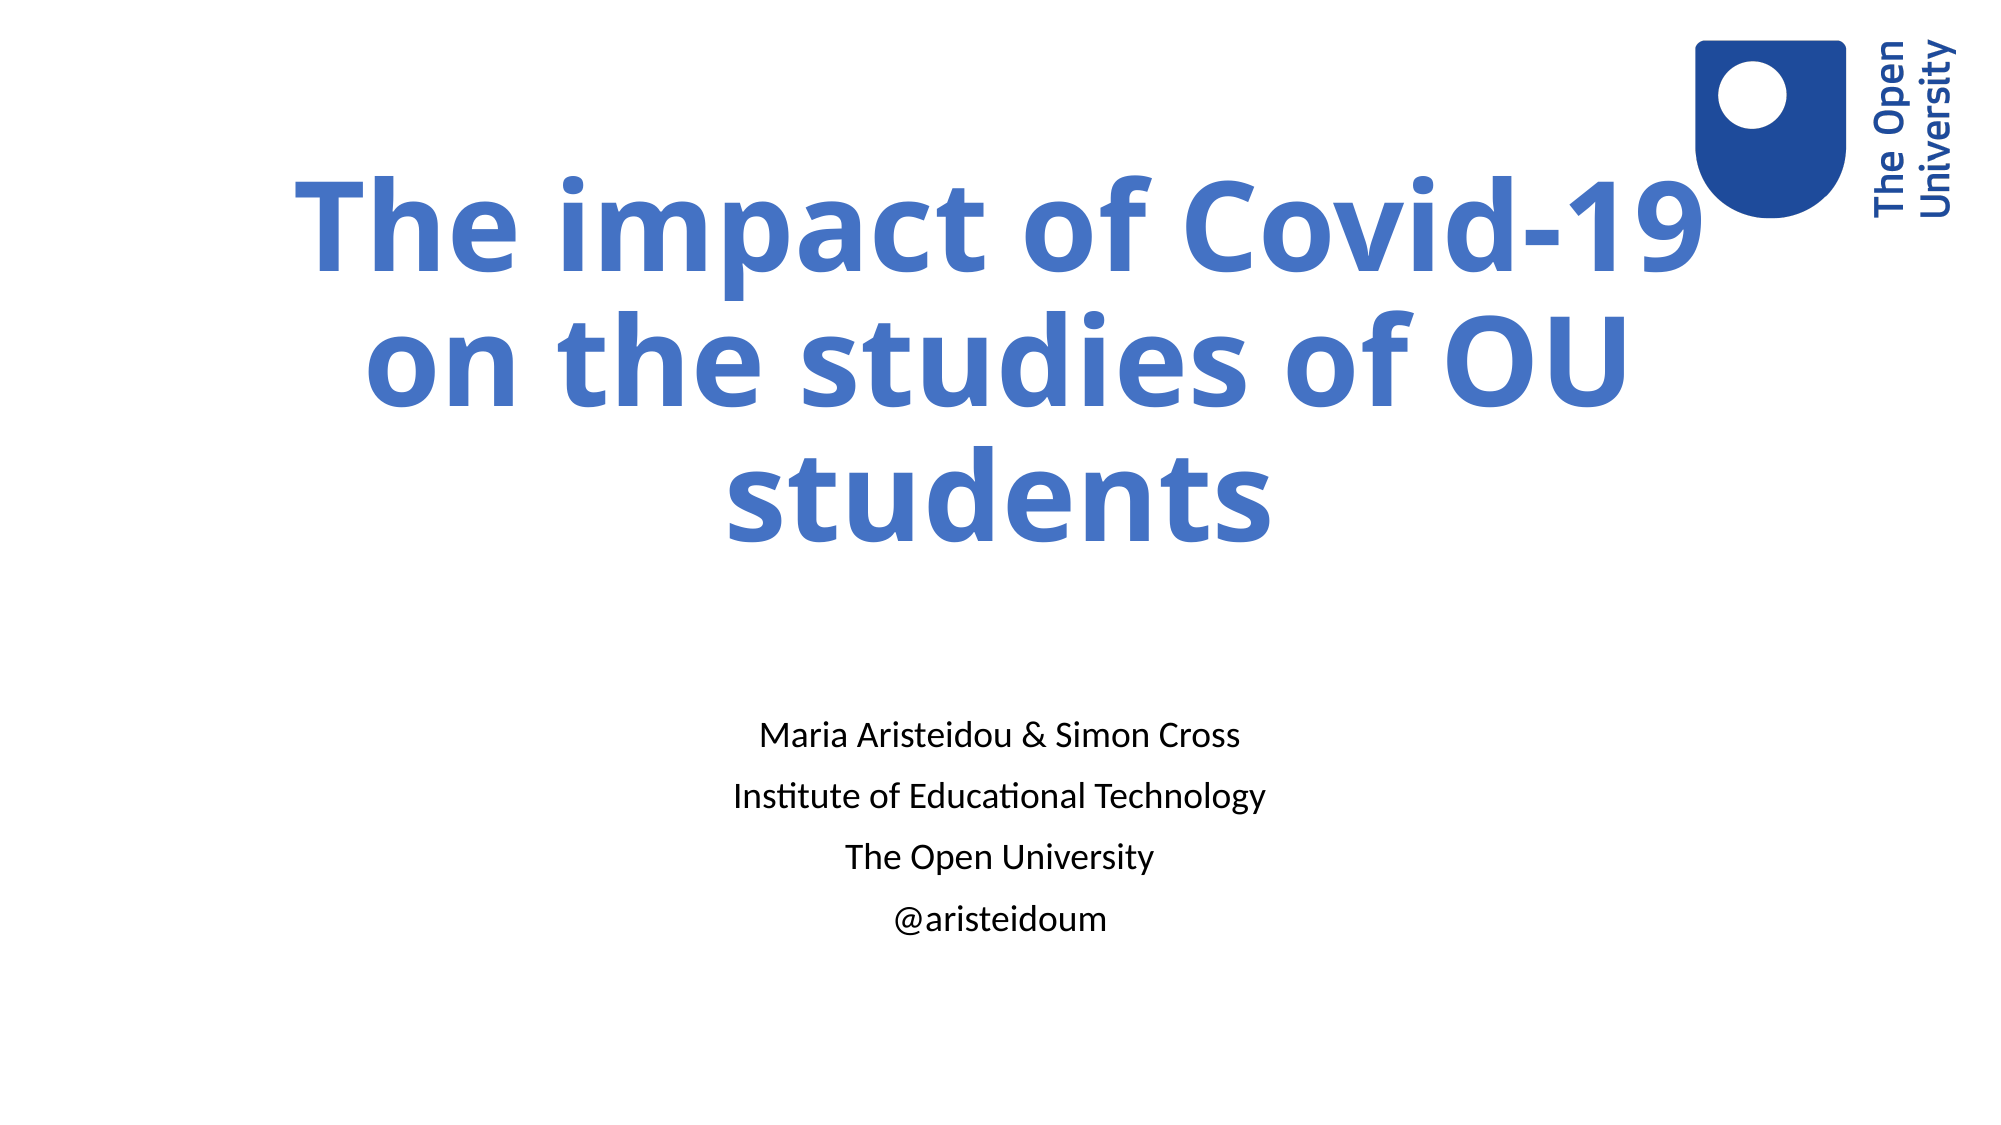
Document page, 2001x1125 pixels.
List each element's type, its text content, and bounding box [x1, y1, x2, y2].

subtitle Maria Aristeidou & Simon Cross Institute of Educational Technology The Open University @aristeidoum [249, 707, 1750, 788]
picture [1689, 33, 1961, 284]
title The impact of Covid-19 on the studies of OU students [249, 184, 1750, 576]
